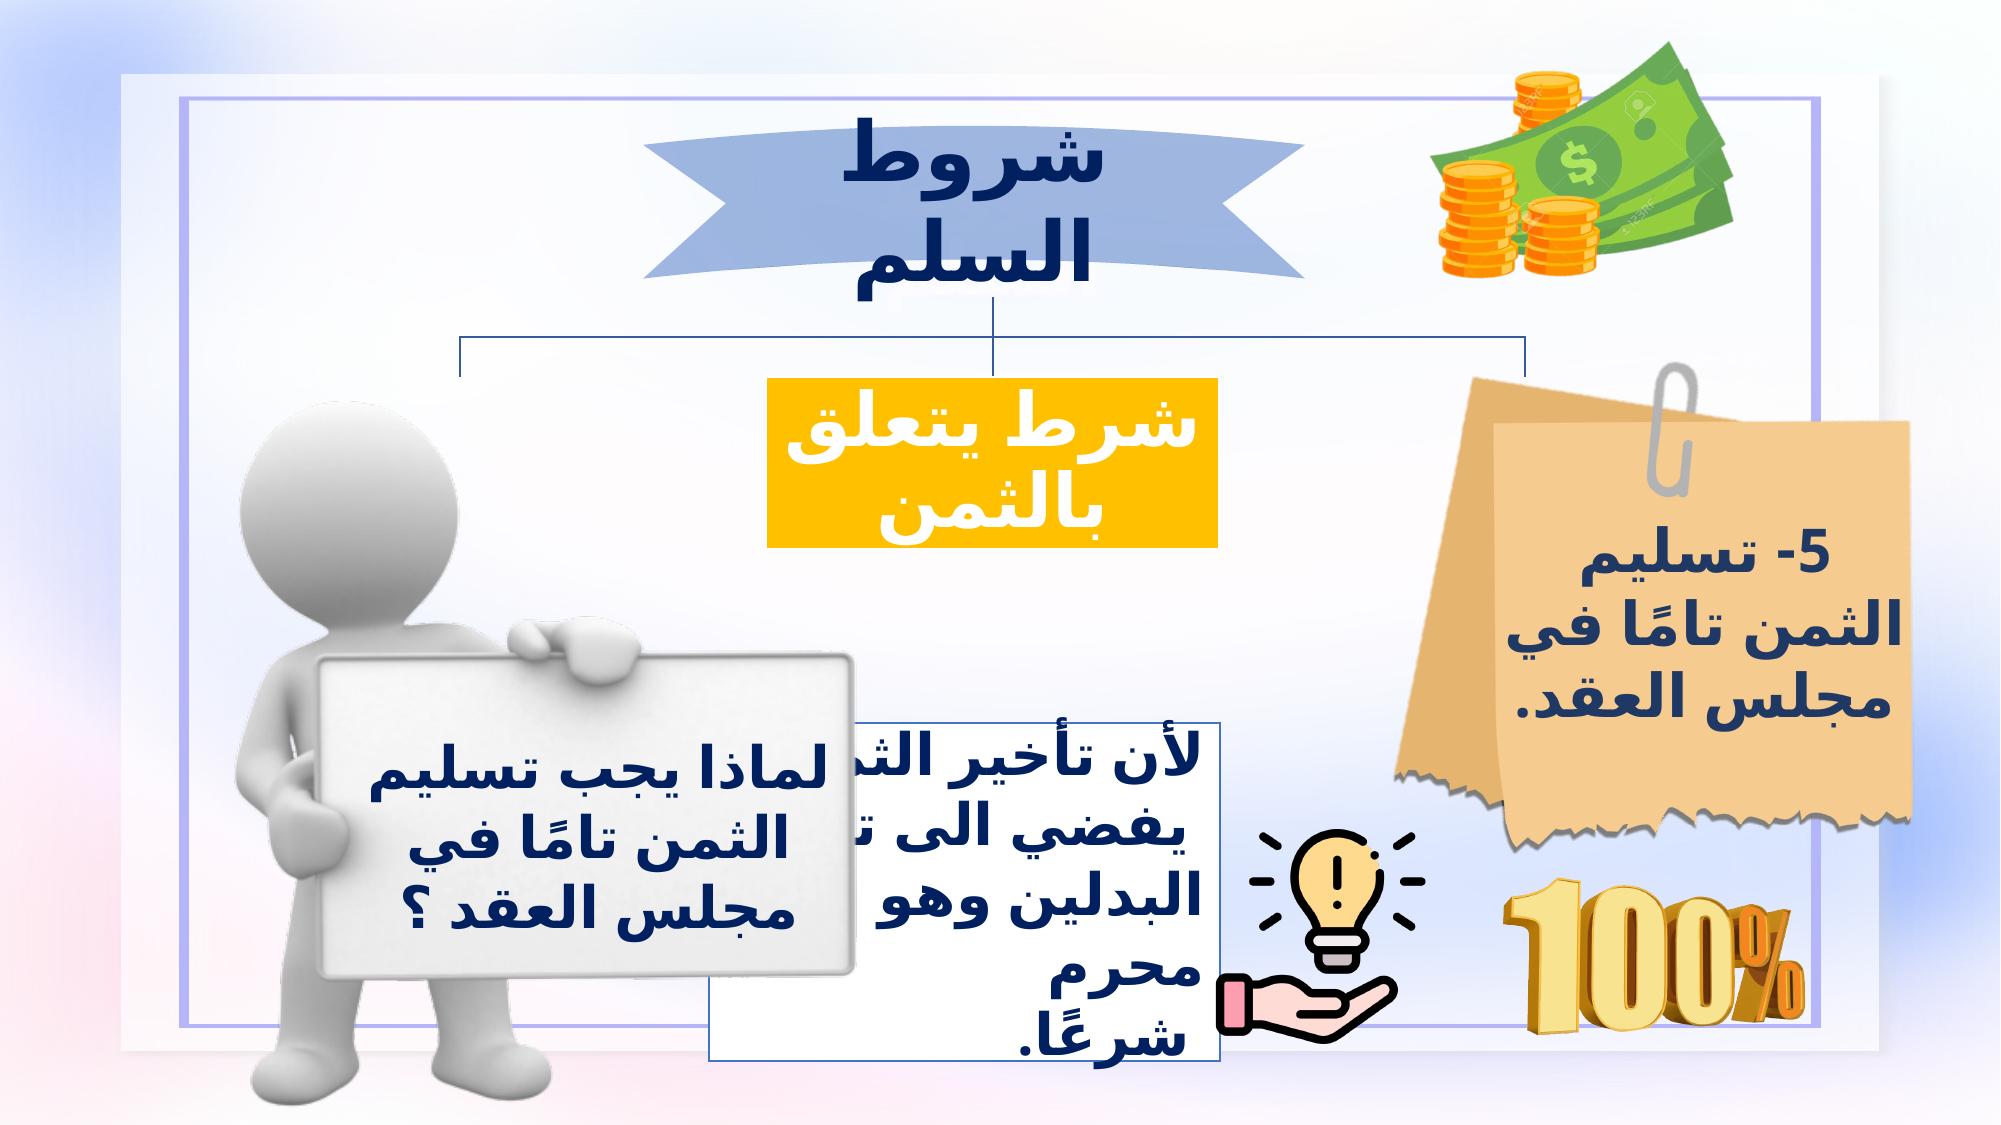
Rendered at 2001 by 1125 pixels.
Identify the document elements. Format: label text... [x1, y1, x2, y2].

picture [0, 0, 2001, 1125]
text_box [233, 0, 1753, 802]
text_box لأن تأخير الثمن يفضي الى تأخير البدلين وهو محرم شرعًا. [952, 802, 1221, 1062]
